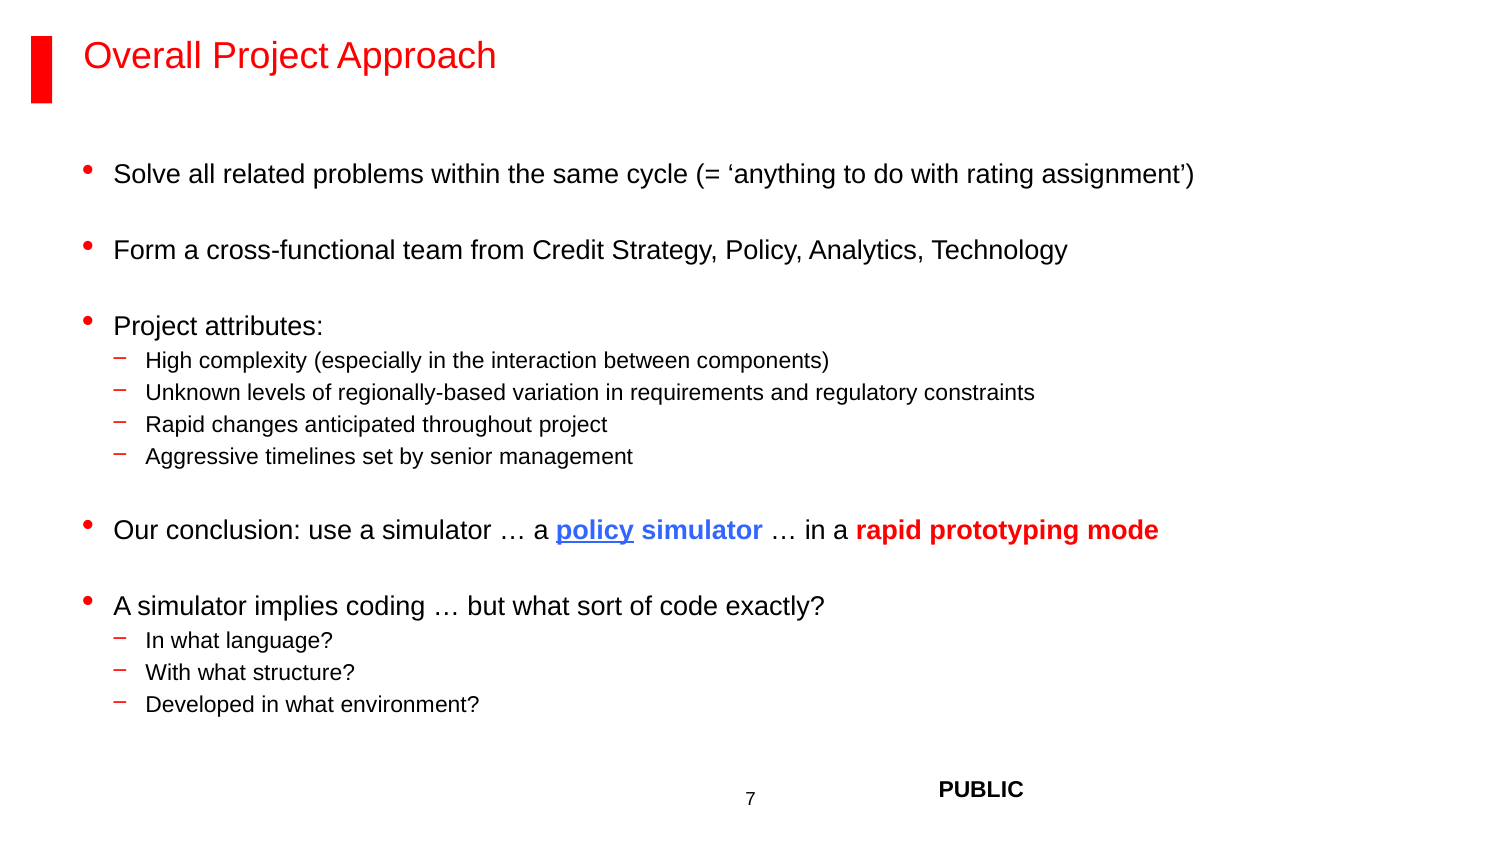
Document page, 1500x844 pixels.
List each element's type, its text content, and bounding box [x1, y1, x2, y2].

title Overall Project Approach [83, 36, 1417, 121]
footer PUBLIC [743, 768, 1219, 827]
list Solve all related problems within the same cycle (= ‘anything to do with rating assignment’) Form a cross-functional team from Credit Strategy, Policy, Analytics, Technology Project attributes: High complexity (especially in the interaction between components) Unknown levels of regionally-based variation in requirements and regulatory constraints Rapid changes anticipated throughout project Aggressive timelines set by senior management Our conclusion: use a simulator … a policy simulator … in a rapid prototyping mode A simulator implies coding … but what sort of code exactly? In what language? With what structure? Developed in what environment? [83, 153, 1417, 766]
